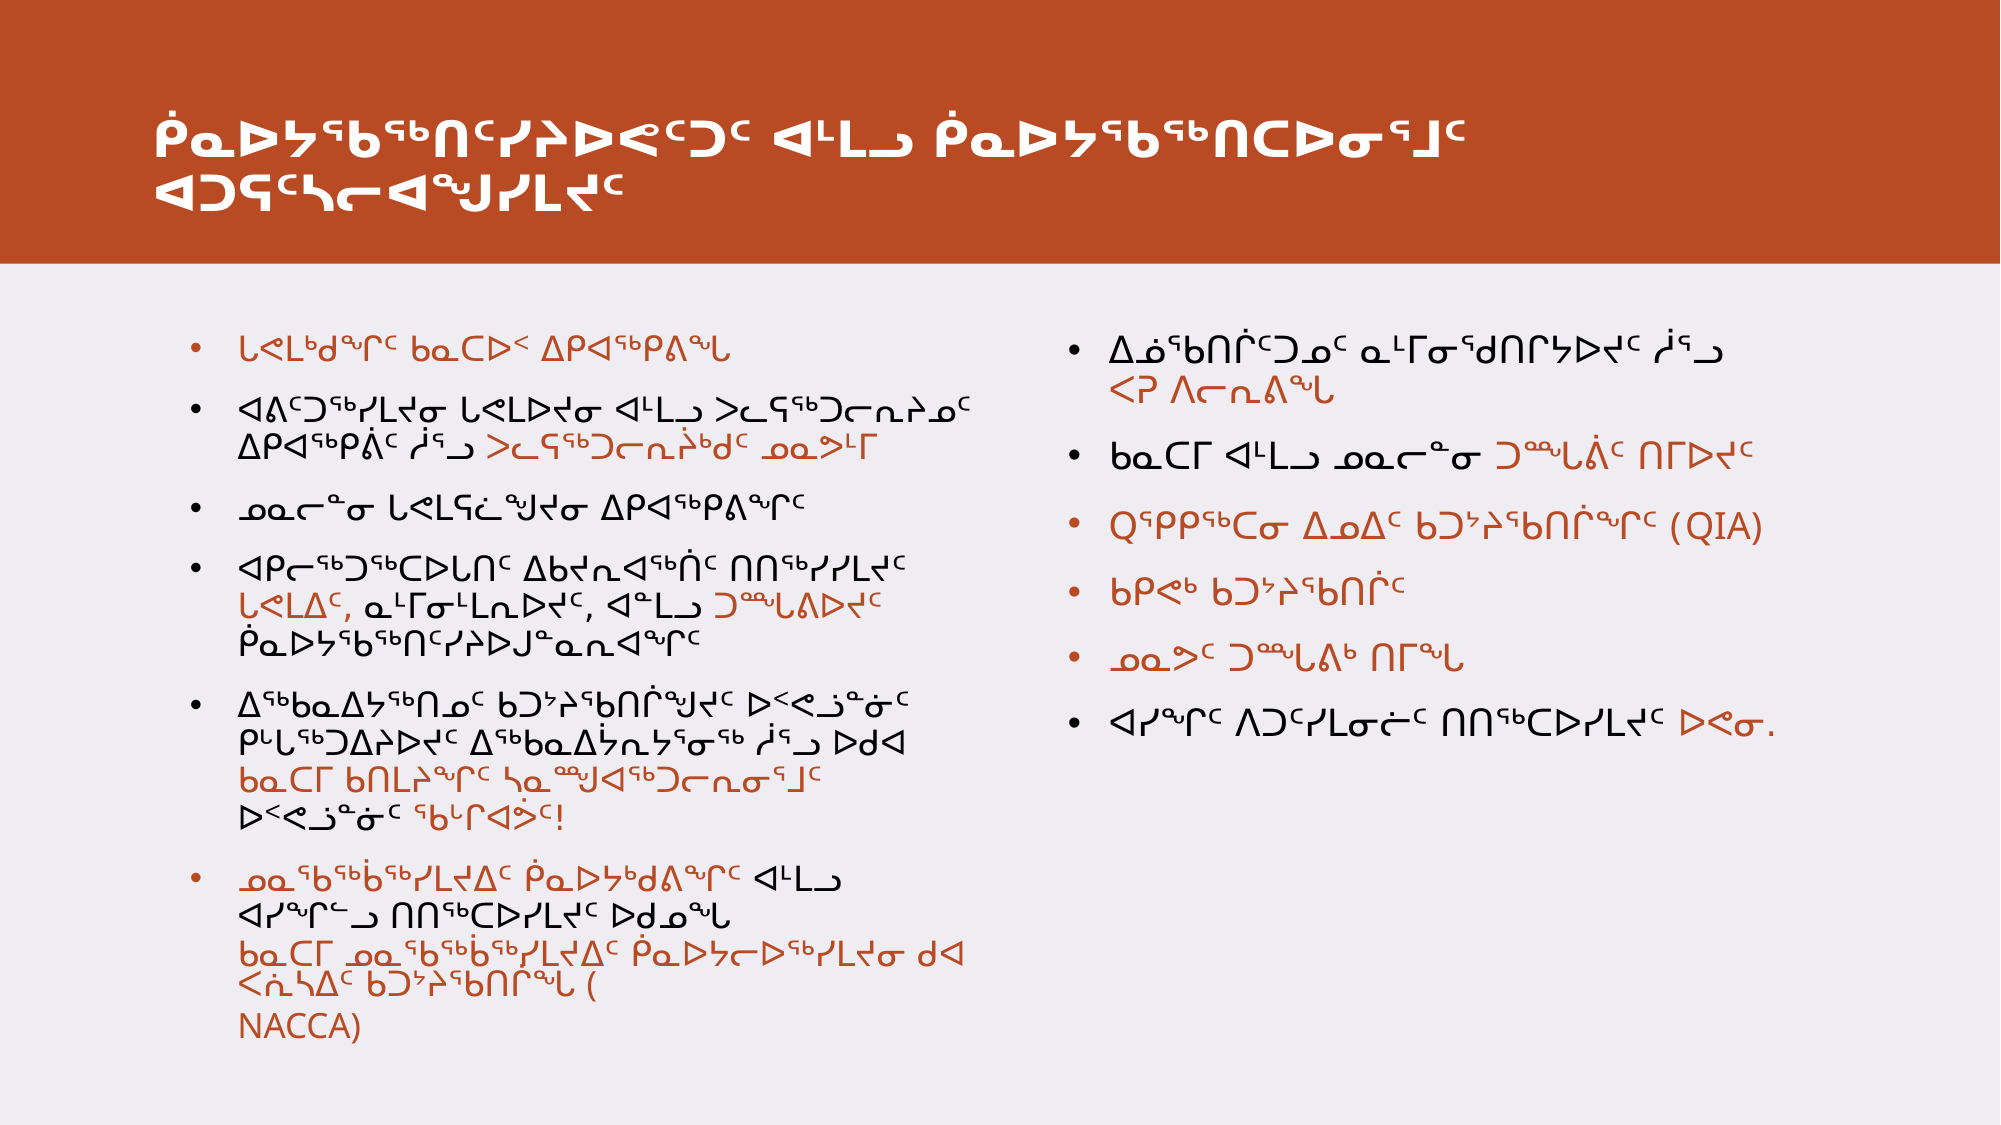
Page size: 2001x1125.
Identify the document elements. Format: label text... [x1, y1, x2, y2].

title ᑮᓇᐅᔭᖃᖅᑎᑦᓯᔨᐅᕙᑦᑐᑦ ᐊᒻᒪᓗ ᑮᓇᐅᔭᖃᖅᑎᑕᐅᓂᕐᒧᑦ ᐊᑐᕋᑦᓴᓕᐊᖑᓯᒪᔪᑦ [137, 59, 1863, 278]
list ᐃᓅᖃᑎᒌᑦᑐᓄᑦ ᓇᒻᒥᓂᖁᑎᒋᔭᐅᔪᑦ ᓲᕐᓗ ᐸᕈ ᐱᓕᕆᕕᖓ ᑲᓇᑕᒥ ᐊᒻᒪᓗ ᓄᓇᓕᓐᓂ ᑐᙵᕖᑦ ᑎᒥᐅᔪᑦ Qᕿᑭᖅᑕᓂ ᐃᓄᐃᑦ ᑲᑐᔾᔨᖃᑎᒌᖏᑦ (QIA) ᑲᑭᕙᒃ ᑲᑐᔾᔨᖃᑎᒌᑦ ᓄᓇᕗᑦ ᑐᙵᕕᒃ ᑎᒥᖓ ᐊᓯᖏᑦ ᐱᑐᑦᓯᒪᓂᓖᑦ ᑎᑎᖅᑕᐅᓯᒪᔪᑦ ᐅᕙᓂ. [1012, 323, 1863, 1038]
list ᒐᕙᒪᒃᑯᖏᑦ ᑲᓇᑕᐅᑉ ᐃᑭᐊᖅᑭᕕᖓ ᐊᕕᑦᑐᖅᓯᒪᔪᓂ ᒐᕙᒪᐅᔪᓂ ᐊᒻᒪᓗ ᐳᓚᕋᖅᑐᓕᕆᔨᓄᑦ ᐃᑭᐊᖅᑭᕖᑦ ᓲᕐᓗ ᐳᓚᕋᖅᑐᓕᕆᔩᒃᑯᑦ ᓄᓇᕗᒻᒥ ᓄᓇᓕᓐᓂ ᒐᕙᒪᕋᓛᖑᔪᓂ ᐃᑭᐊᖅᑭᕕᖏᑦ ᐊᑭᓕᖅᑐᖅᑕᐅᒐᑎᑦ ᐃᑲᔪᕆᐊᖅᑏᑦ ᑎᑎᖅᓯᓯᒪᔪᑦ ᒐᕙᒪᐃᑦ, ᓇᒻᒥᓂᒻᒪᕆᐅᔪᑦ, ᐊᓐᒪᓗ ᑐᙵᕕᐅᔪᑦ ᑮᓇᐅᔭᖃᖅᑎᑦᓯᔨᐅᒍᓐᓇᕆᐊᖏᑦ ᐃᖅᑲᓇᐃᔭᖅᑎᓄᑦ ᑲᑐᔾᔨᖃᑎᒌᖑᔪᑦ ᐅᑉᕙᓘᓐᓃᑦ ᑭᒡᒐᖅᑐᐃᔨᐅᔪᑦ ᐃᖅᑲᓇᐃᔮᕆᔭᕐᓂᖅ ᓲᕐᓗ ᐅᑯᐊ ᑲᓇᑕᒥ ᑲᑎᒪᔨᖏᑦ ᓴᓇᙳᐊᖅᑐᓕᕆᓂᕐᒧᑦ ᐅᑉᕙᓘᓐᓃᑦ ᖃᒡᒋᐊᕘᑦ! ᓄᓇᖃᖅᑳᖅᓯᒪᔪᐃᑦ ᑮᓇᐅᔭᒃᑯᕕᖏᑦ ᐊᒻᒪᓗ ᐊᓯᖏᓪᓗ ᑎᑎᖅᑕᐅᓯᒪᔪᑦ ᐅᑯᓄᖓ ᑲᓇᑕᒥ ᓄᓇᖃᖅᑳᖅᓯᒪᔪᐃᑦ ᑮᓇᐅᔭᓕᐅᖅᓯᒪᔪᓂ ᑯᐊᐸᕇᓴᐃᑦ ᑲᑐᔾᔨᖃᑎᒌᖓ (NACCA) [137, 323, 988, 1038]
text_box [0, 0, 2000, 265]
